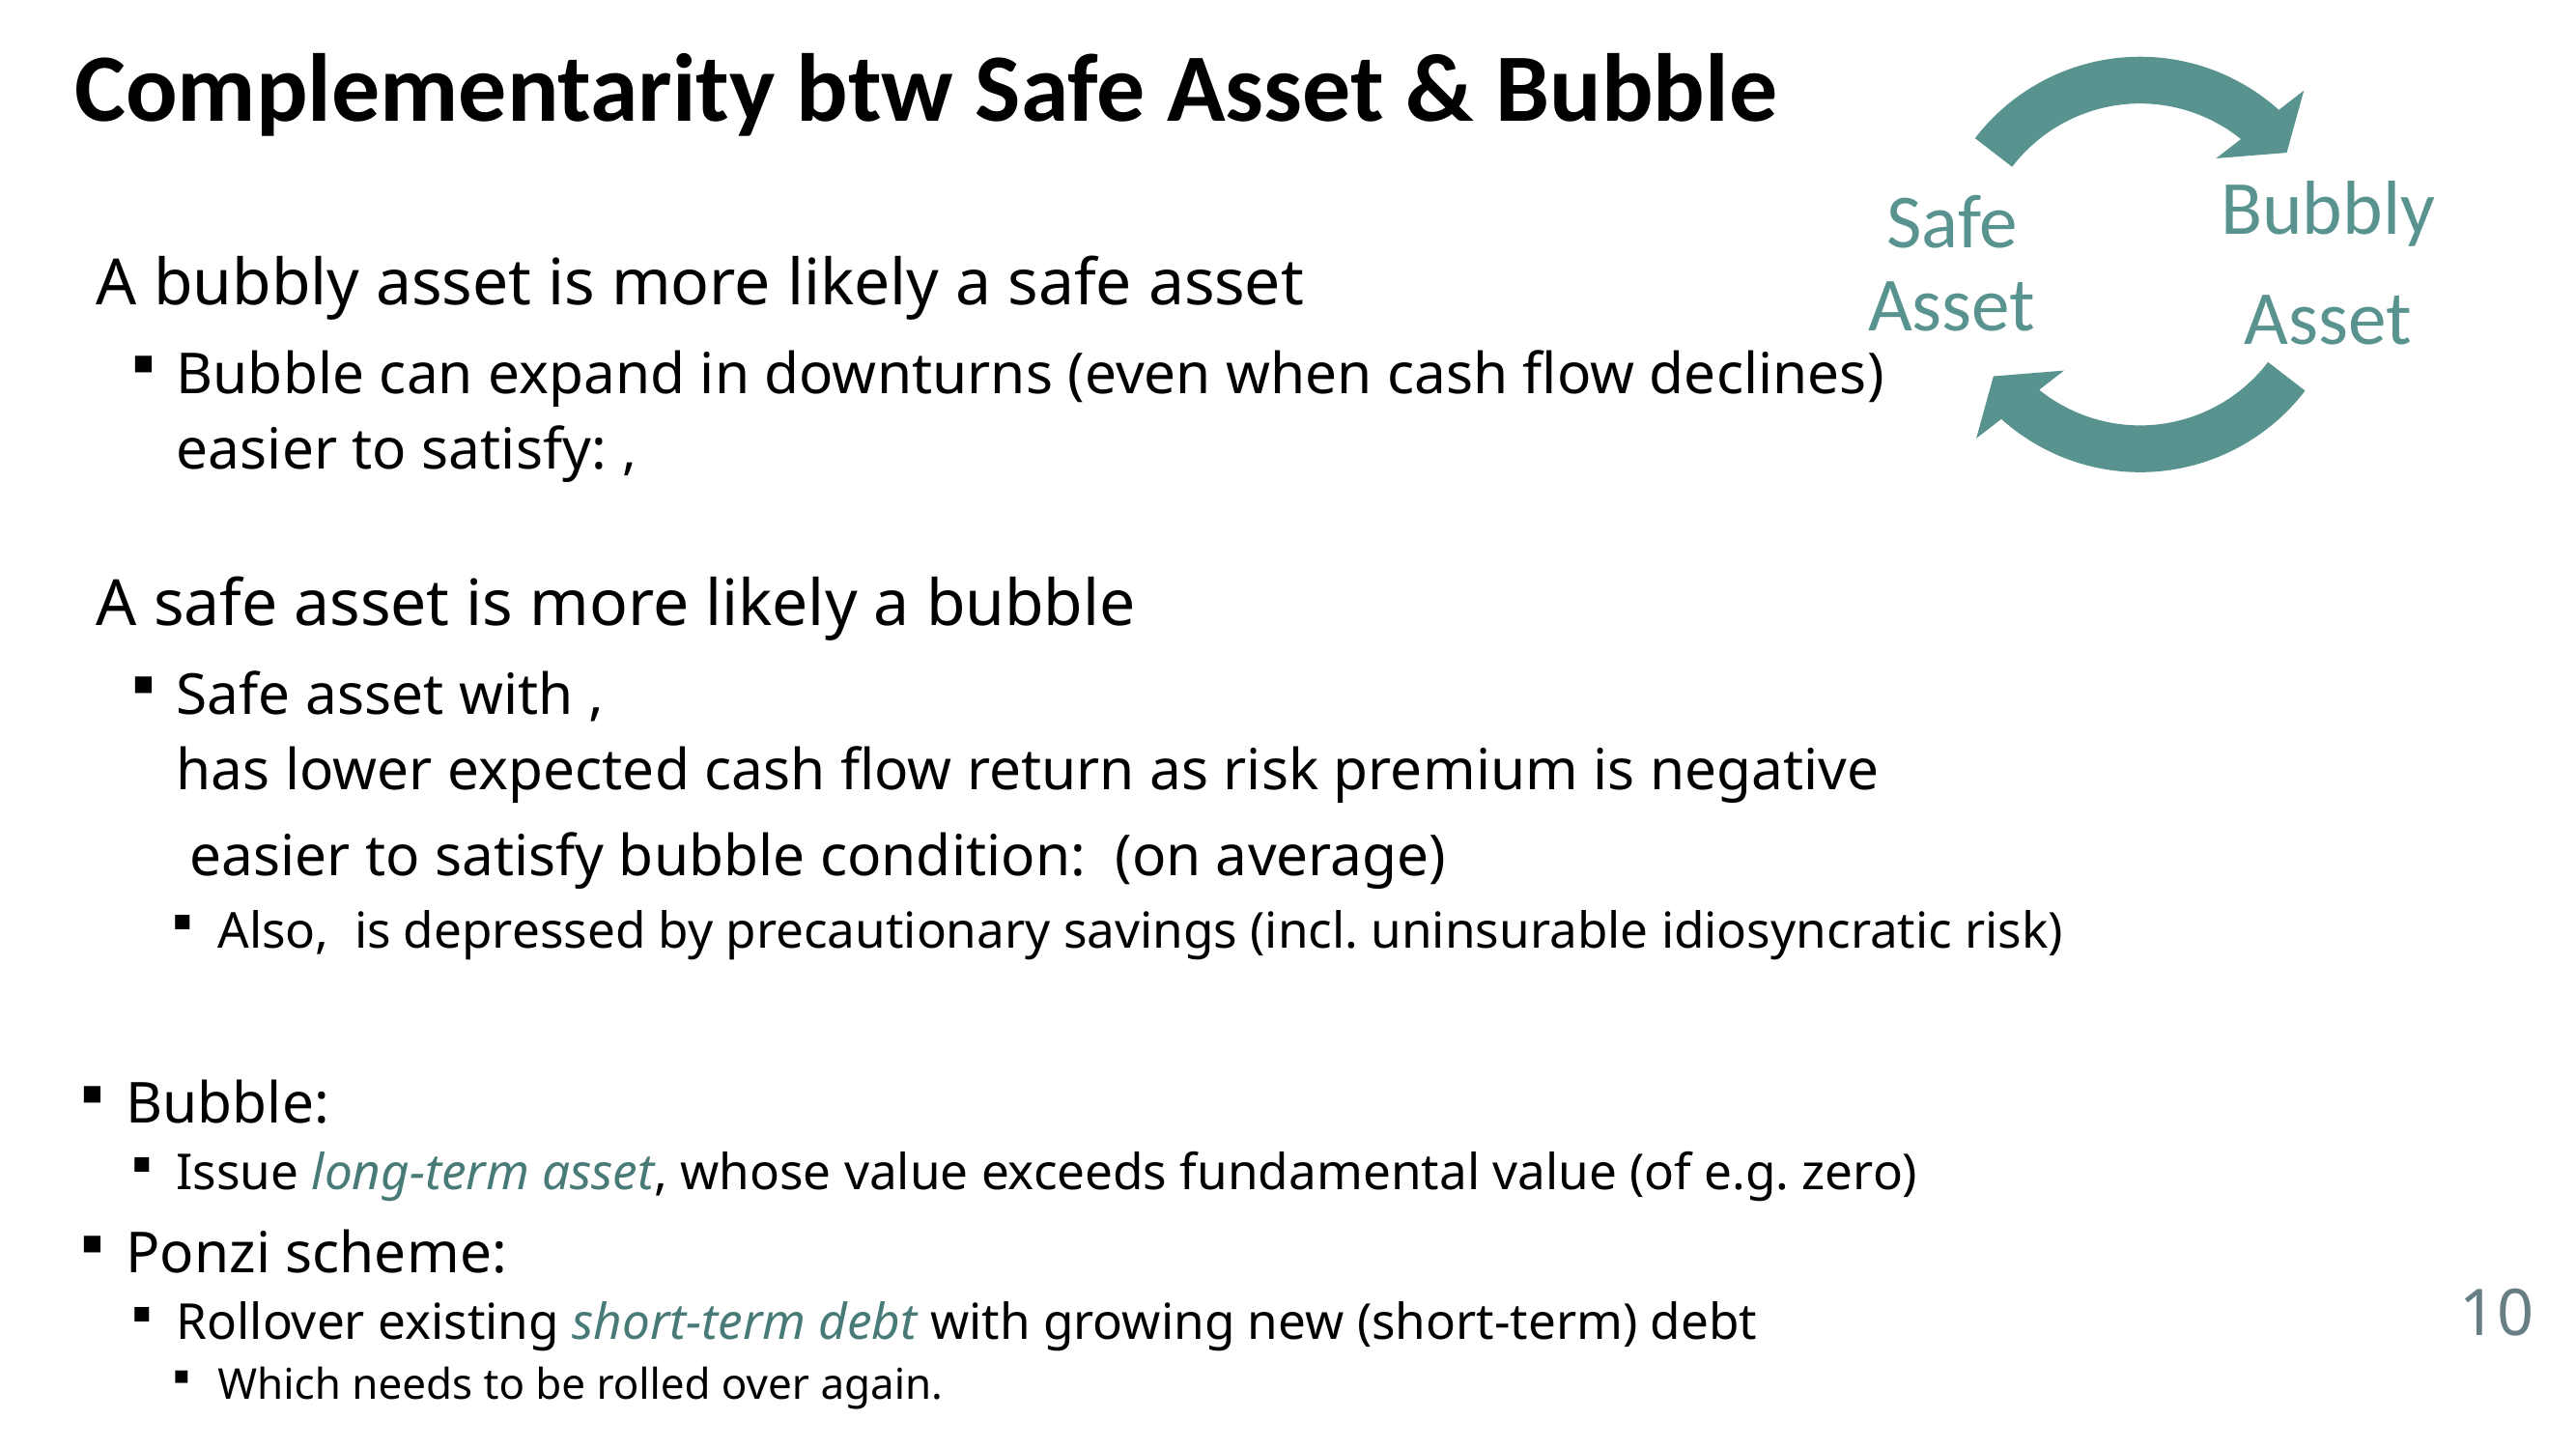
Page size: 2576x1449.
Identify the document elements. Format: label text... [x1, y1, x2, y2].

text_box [1810, 27, 2471, 501]
slide_number 10 [2392, 1271, 2549, 1359]
title Complementarity btw Safe Asset & Bubble [60, 0, 2516, 181]
